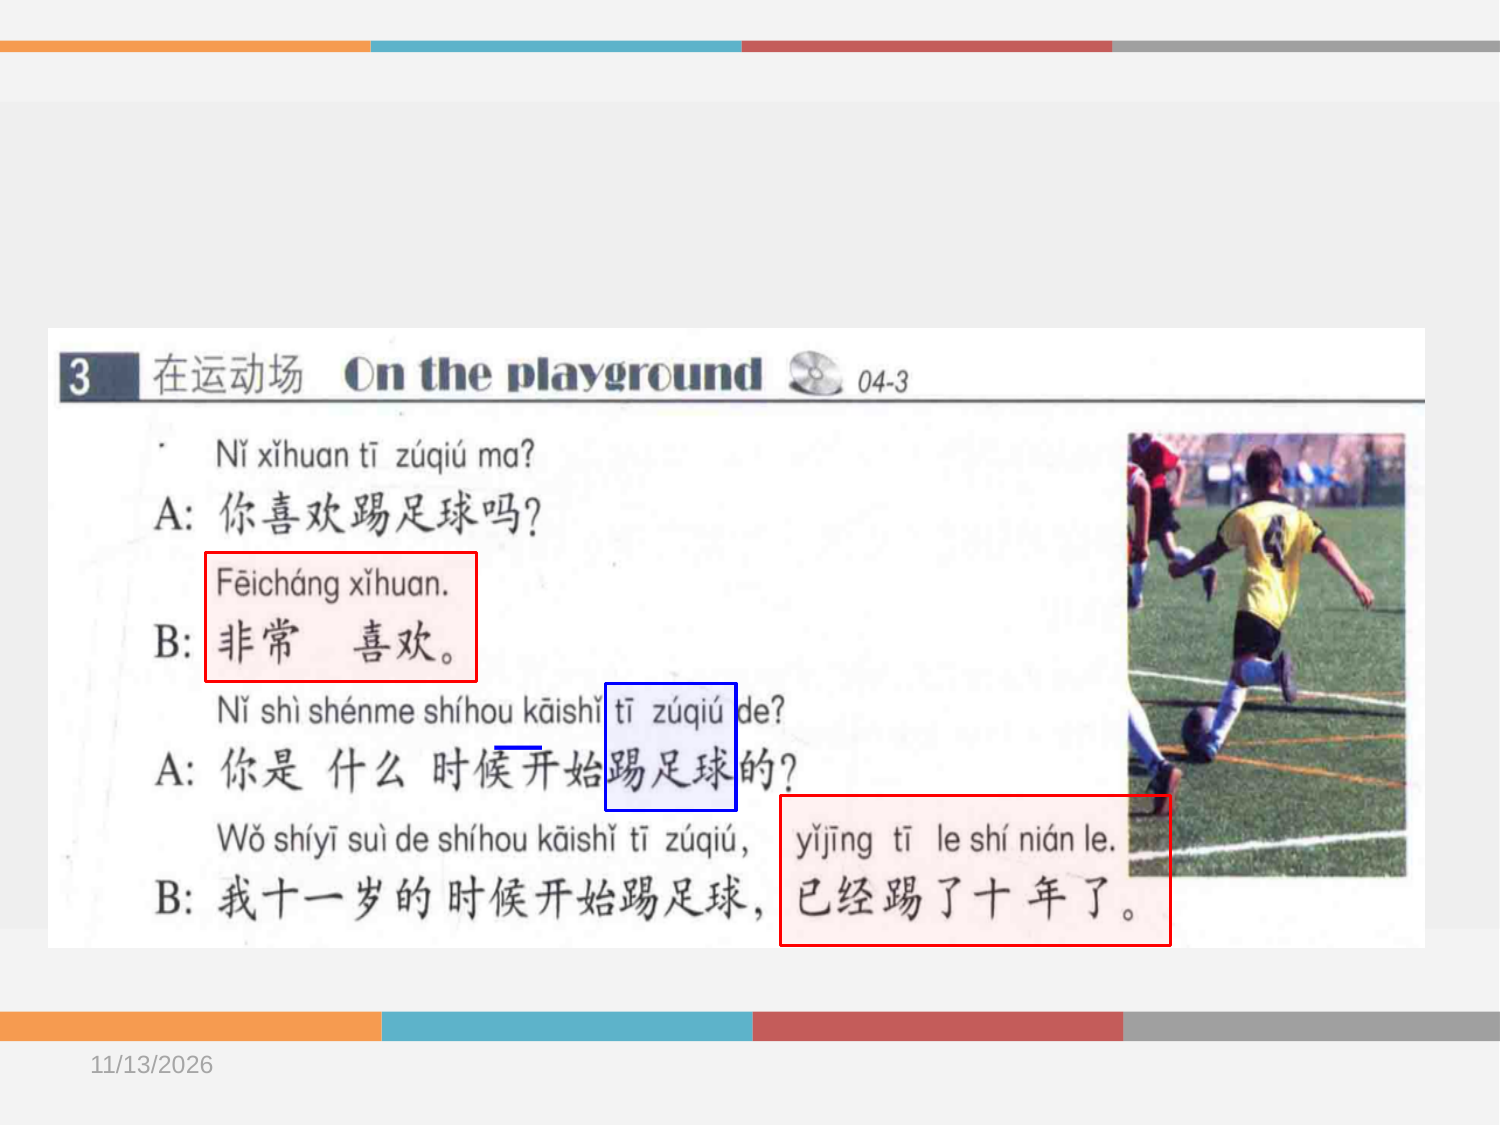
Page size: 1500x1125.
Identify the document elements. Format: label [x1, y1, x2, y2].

list [47, 328, 1426, 949]
slide_number [74, 1024, 426, 1103]
